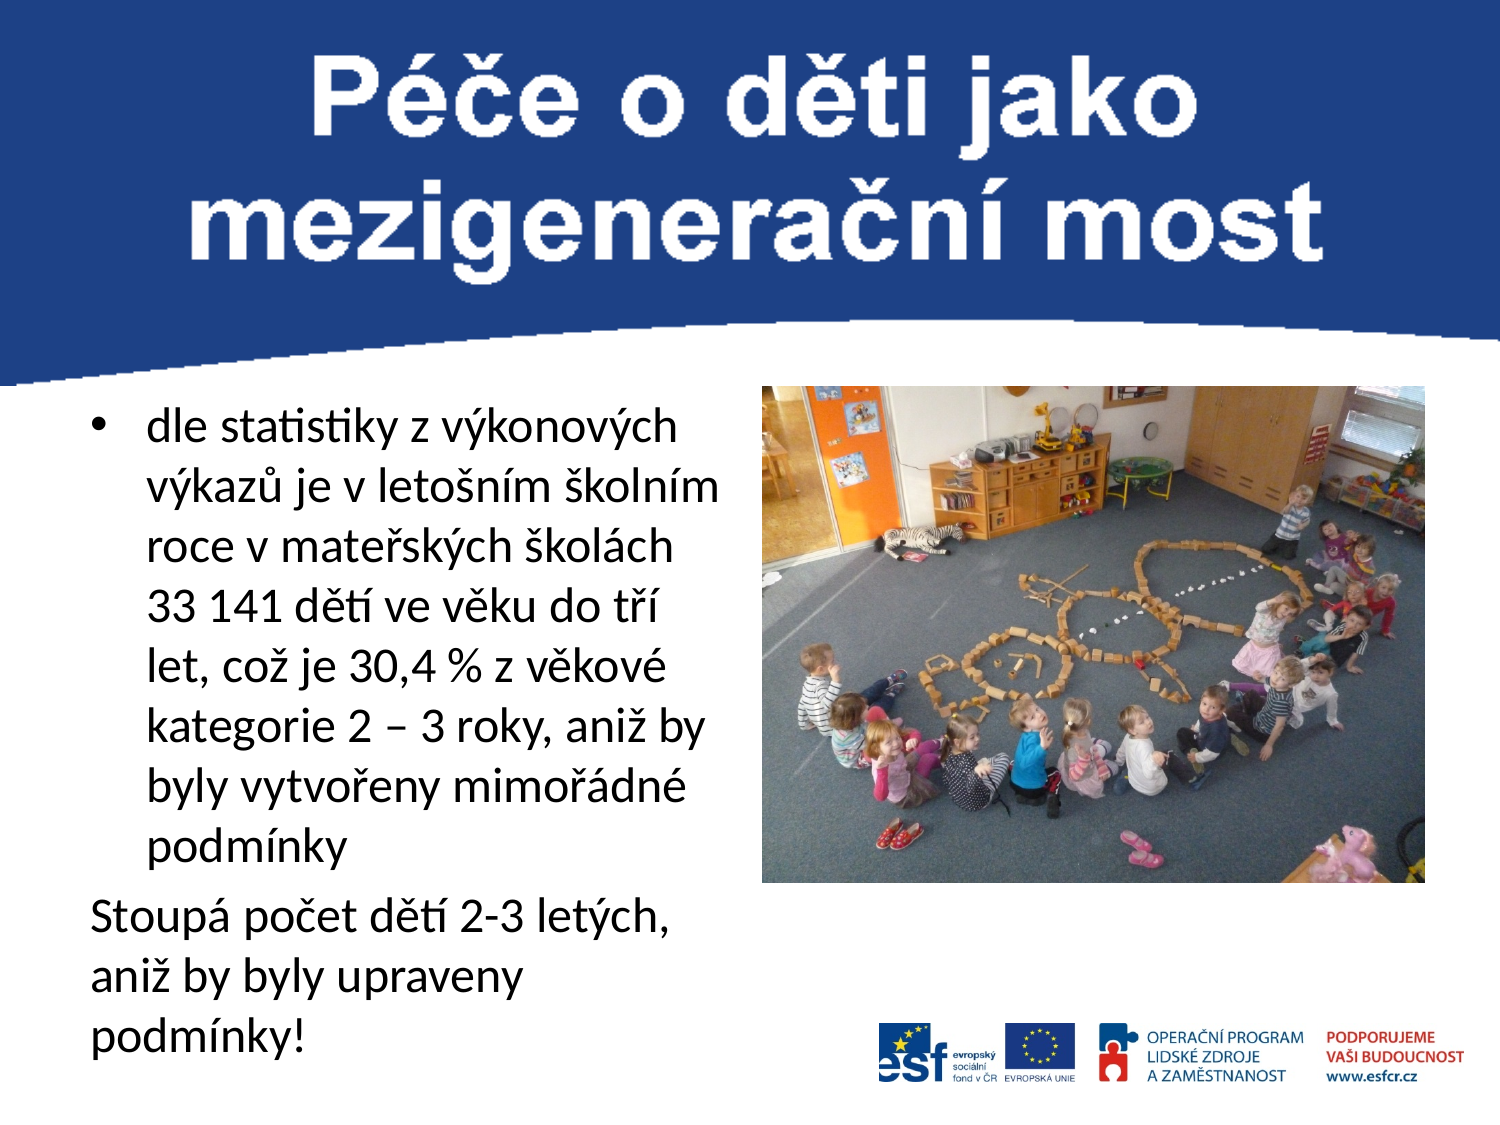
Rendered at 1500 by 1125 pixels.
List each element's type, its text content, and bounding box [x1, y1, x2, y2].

picture [0, 0, 1500, 386]
list dle statistiky z výkonových výkazů je v letošním školním roce v mateřských školách 33 141 dětí ve věku do tří let, což je 30,4 % z věkové kategorie 2 – 3 roky, aniž by byly vytvořeny mimořádné podmínky Stoupá počet dětí 2-3 letých, aniž by byly upraveny podmínky! [75, 394, 738, 1082]
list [762, 394, 1426, 883]
picture [879, 1022, 1465, 1083]
